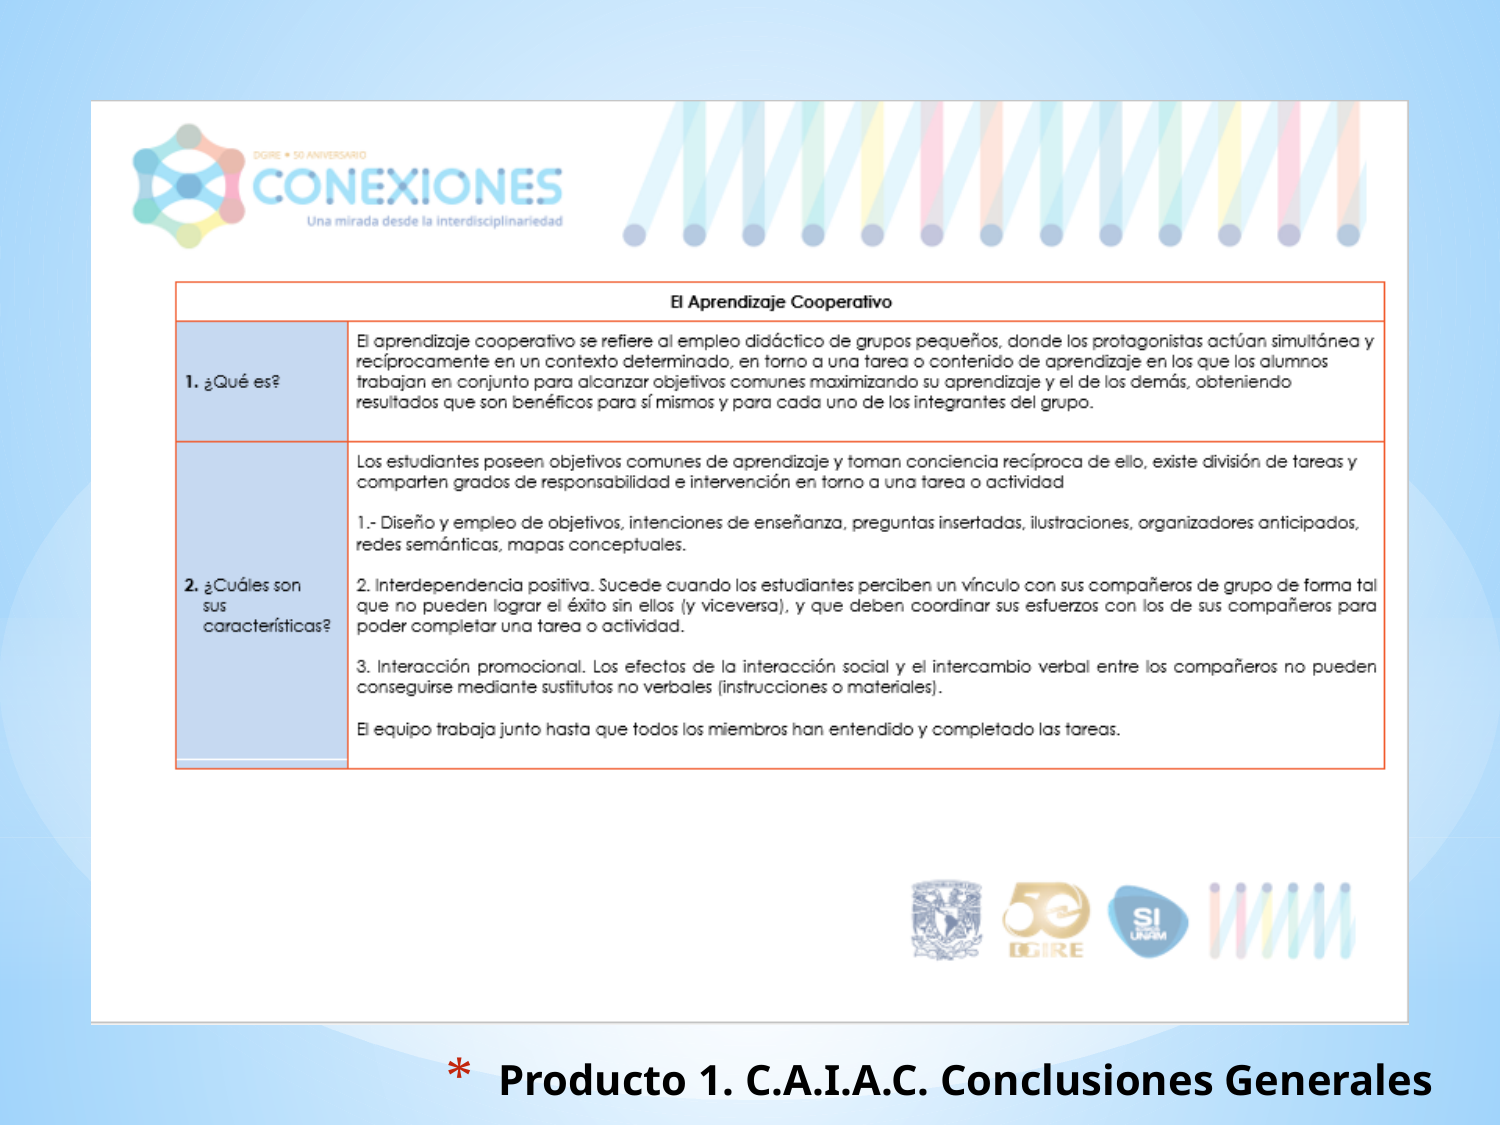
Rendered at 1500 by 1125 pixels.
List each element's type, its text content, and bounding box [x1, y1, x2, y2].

title Producto 1. C.A.I.A.C. Conclusiones Generales [431, 1045, 1500, 1125]
picture [91, 100, 1409, 1025]
